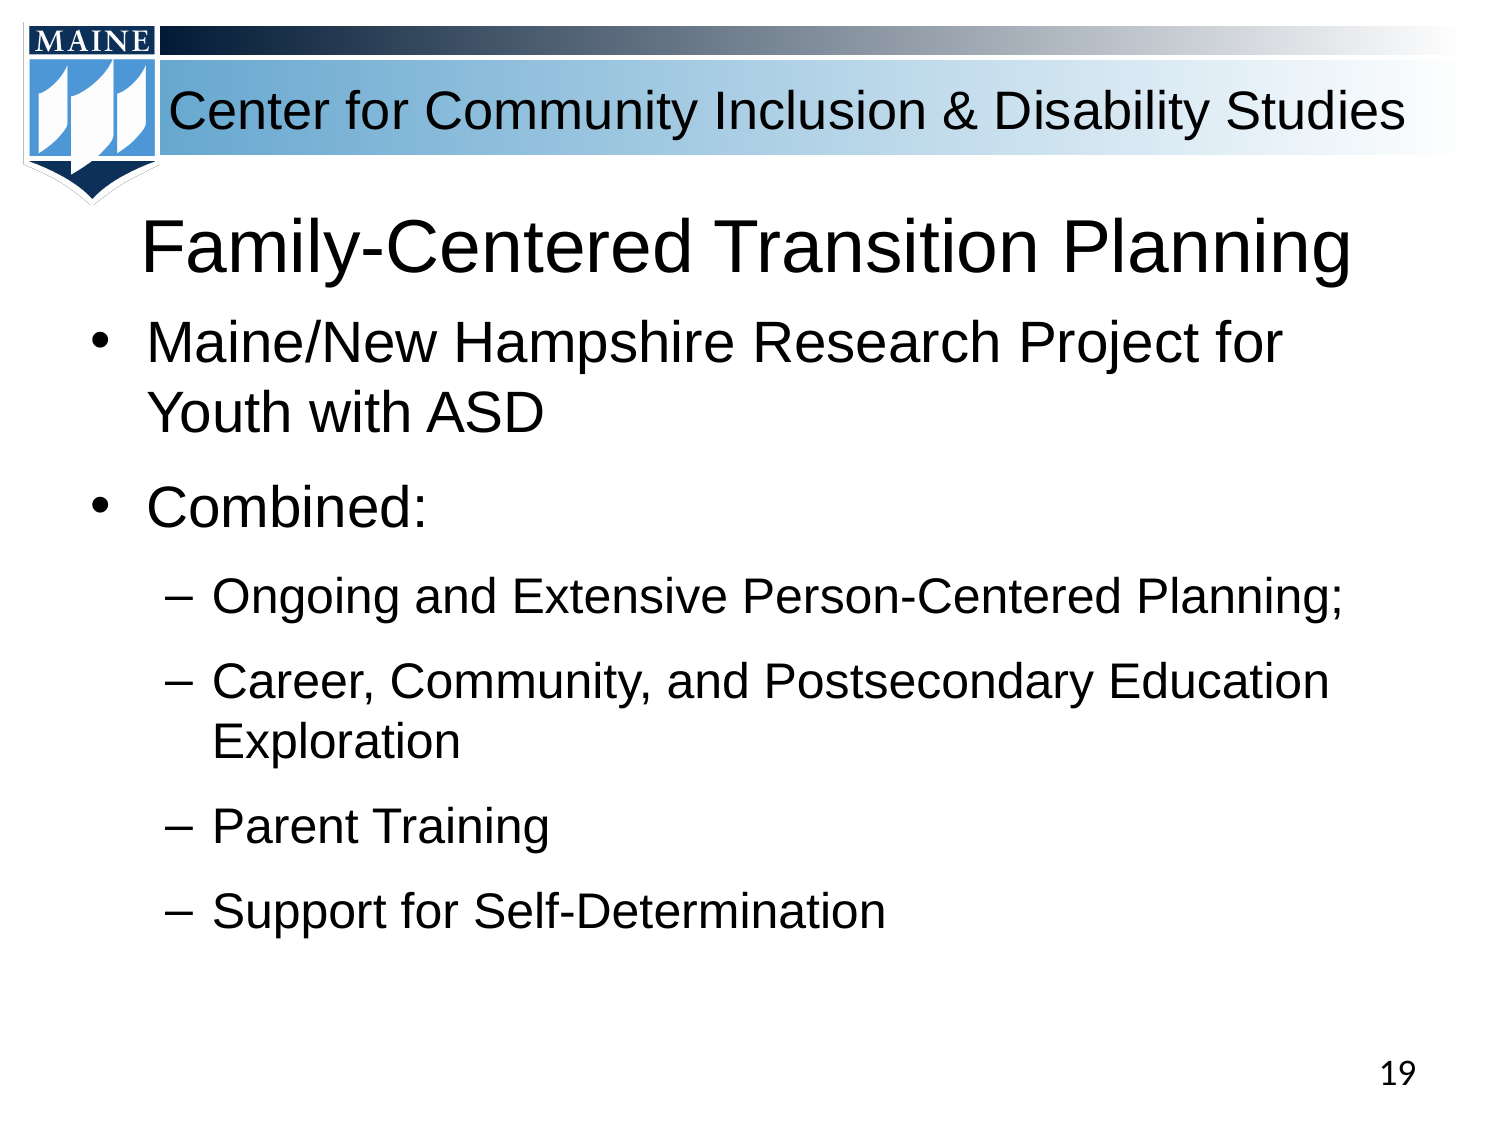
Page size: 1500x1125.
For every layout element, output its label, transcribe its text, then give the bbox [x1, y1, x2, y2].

picture [23, 22, 160, 205]
title Family-Centered Transition Planning [70, 202, 1424, 283]
list Maine/New Hampshire Research Project for Youth with ASD Combined: Ongoing and Extensive Person-Centered Planning; Career, Community, and Postsecondary Education Exploration Parent Training Support for Self-Determination [75, 296, 1425, 1005]
